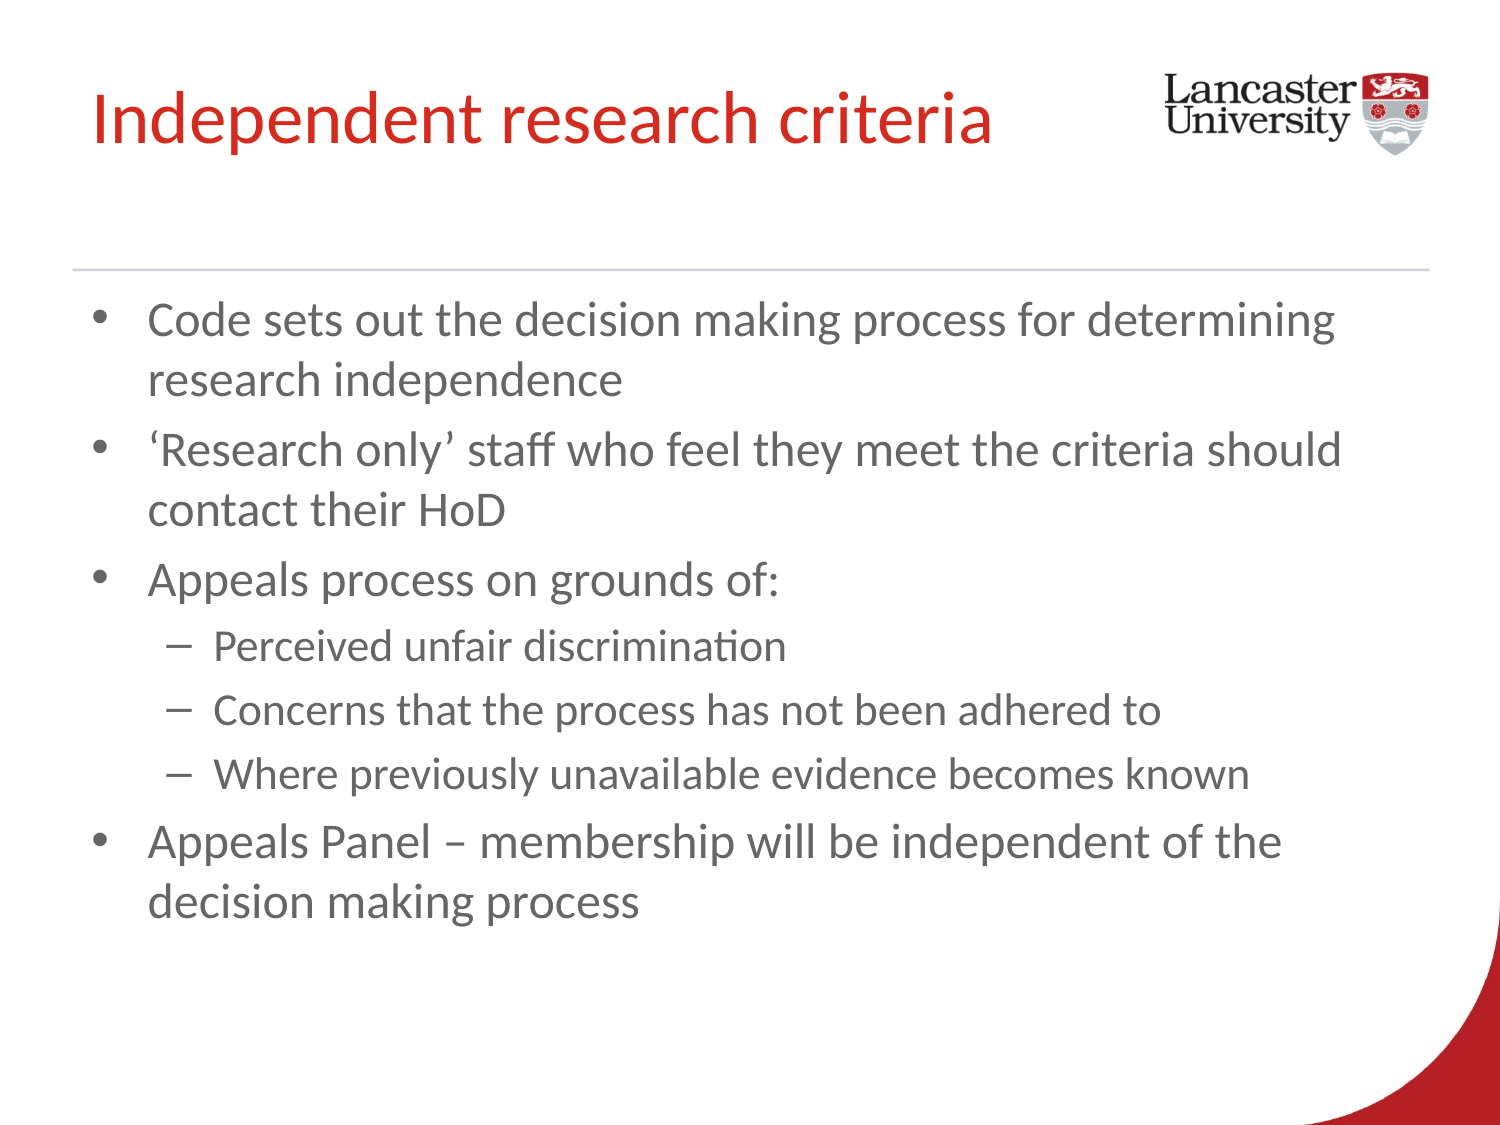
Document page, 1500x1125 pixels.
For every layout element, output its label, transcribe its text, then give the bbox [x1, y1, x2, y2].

title Independent research criteria [76, 78, 1176, 268]
picture [0, 0, 1500, 1125]
list Code sets out the decision making process for determining research independence ‘Research only’ staff who feel they meet the criteria should contact their HoD Appeals process on grounds of: Perceived unfair discrimination Concerns that the process has not been adhered to Where previously unavailable evidence becomes known Appeals Panel – membership will be independent of the decision making process [76, 278, 1425, 1005]
